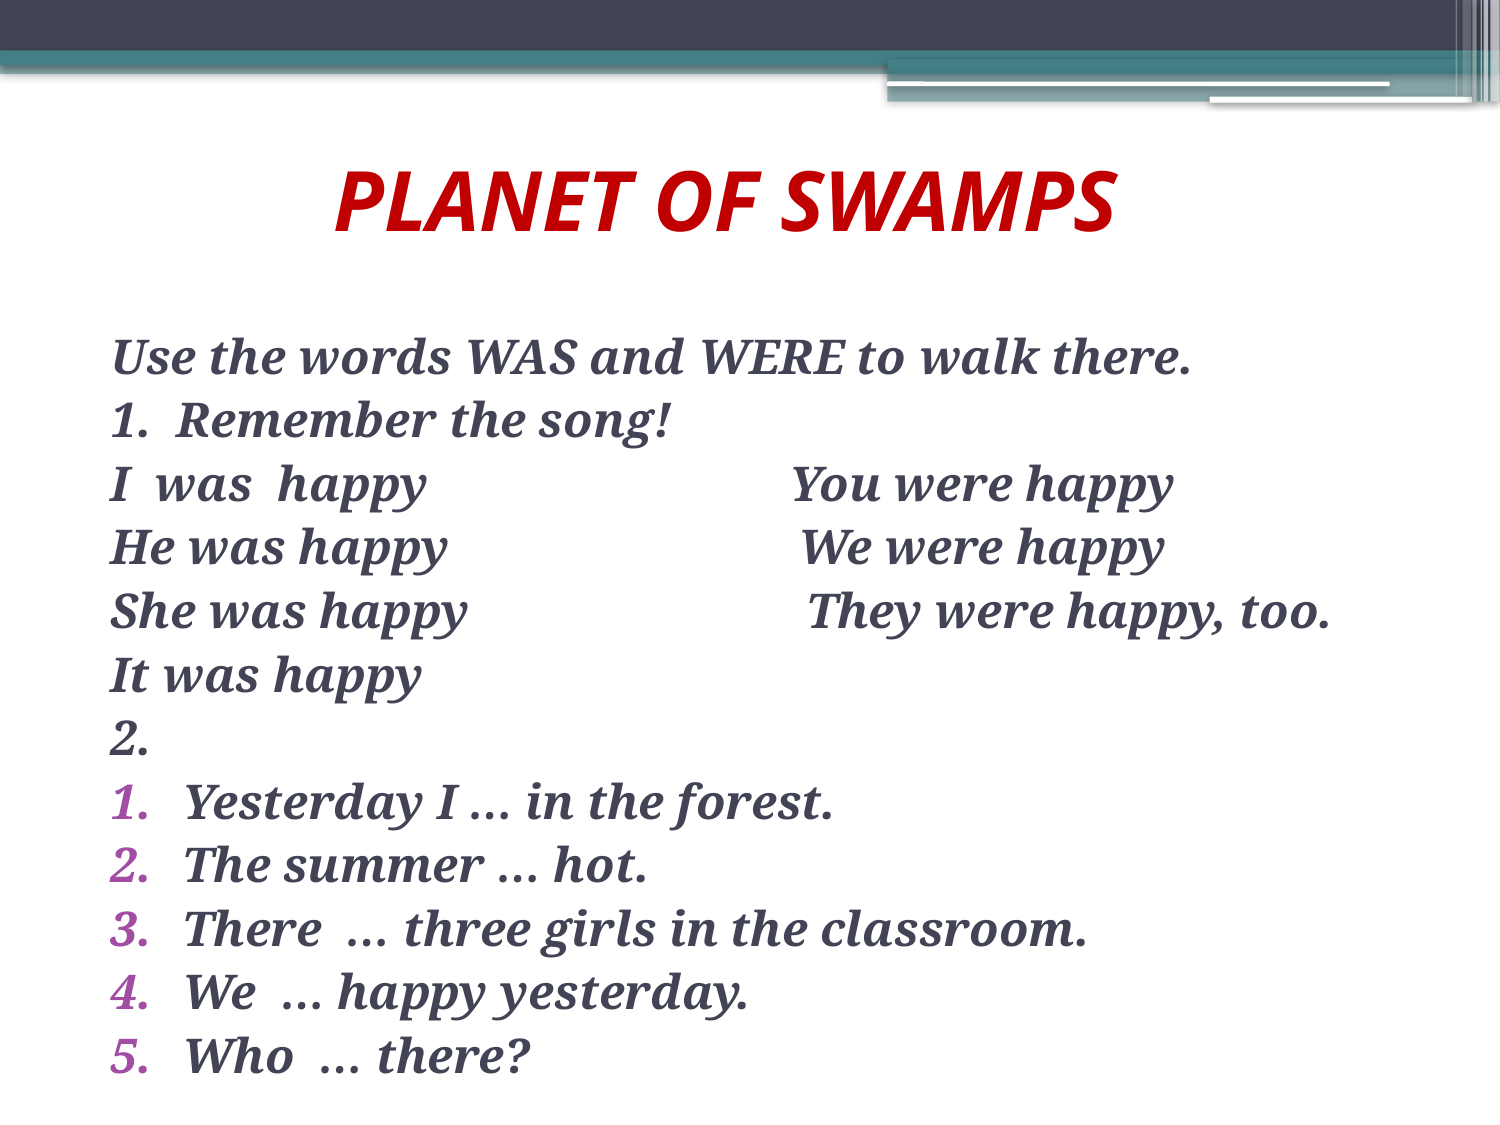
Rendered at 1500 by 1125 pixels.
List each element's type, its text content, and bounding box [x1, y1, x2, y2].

list Use the words WAS and WERE to walk there. 1. Remember the song! I was happy You were happy He was happy We were happy She was happy They were happy, too. It was happy 2. Yesterday I … in the forest. The summer … hot. There … three girls in the classroom. We … happy yesterday. Who … there? [88, 255, 1483, 1094]
title PLANET OF SWAMPS [88, 54, 1364, 255]
